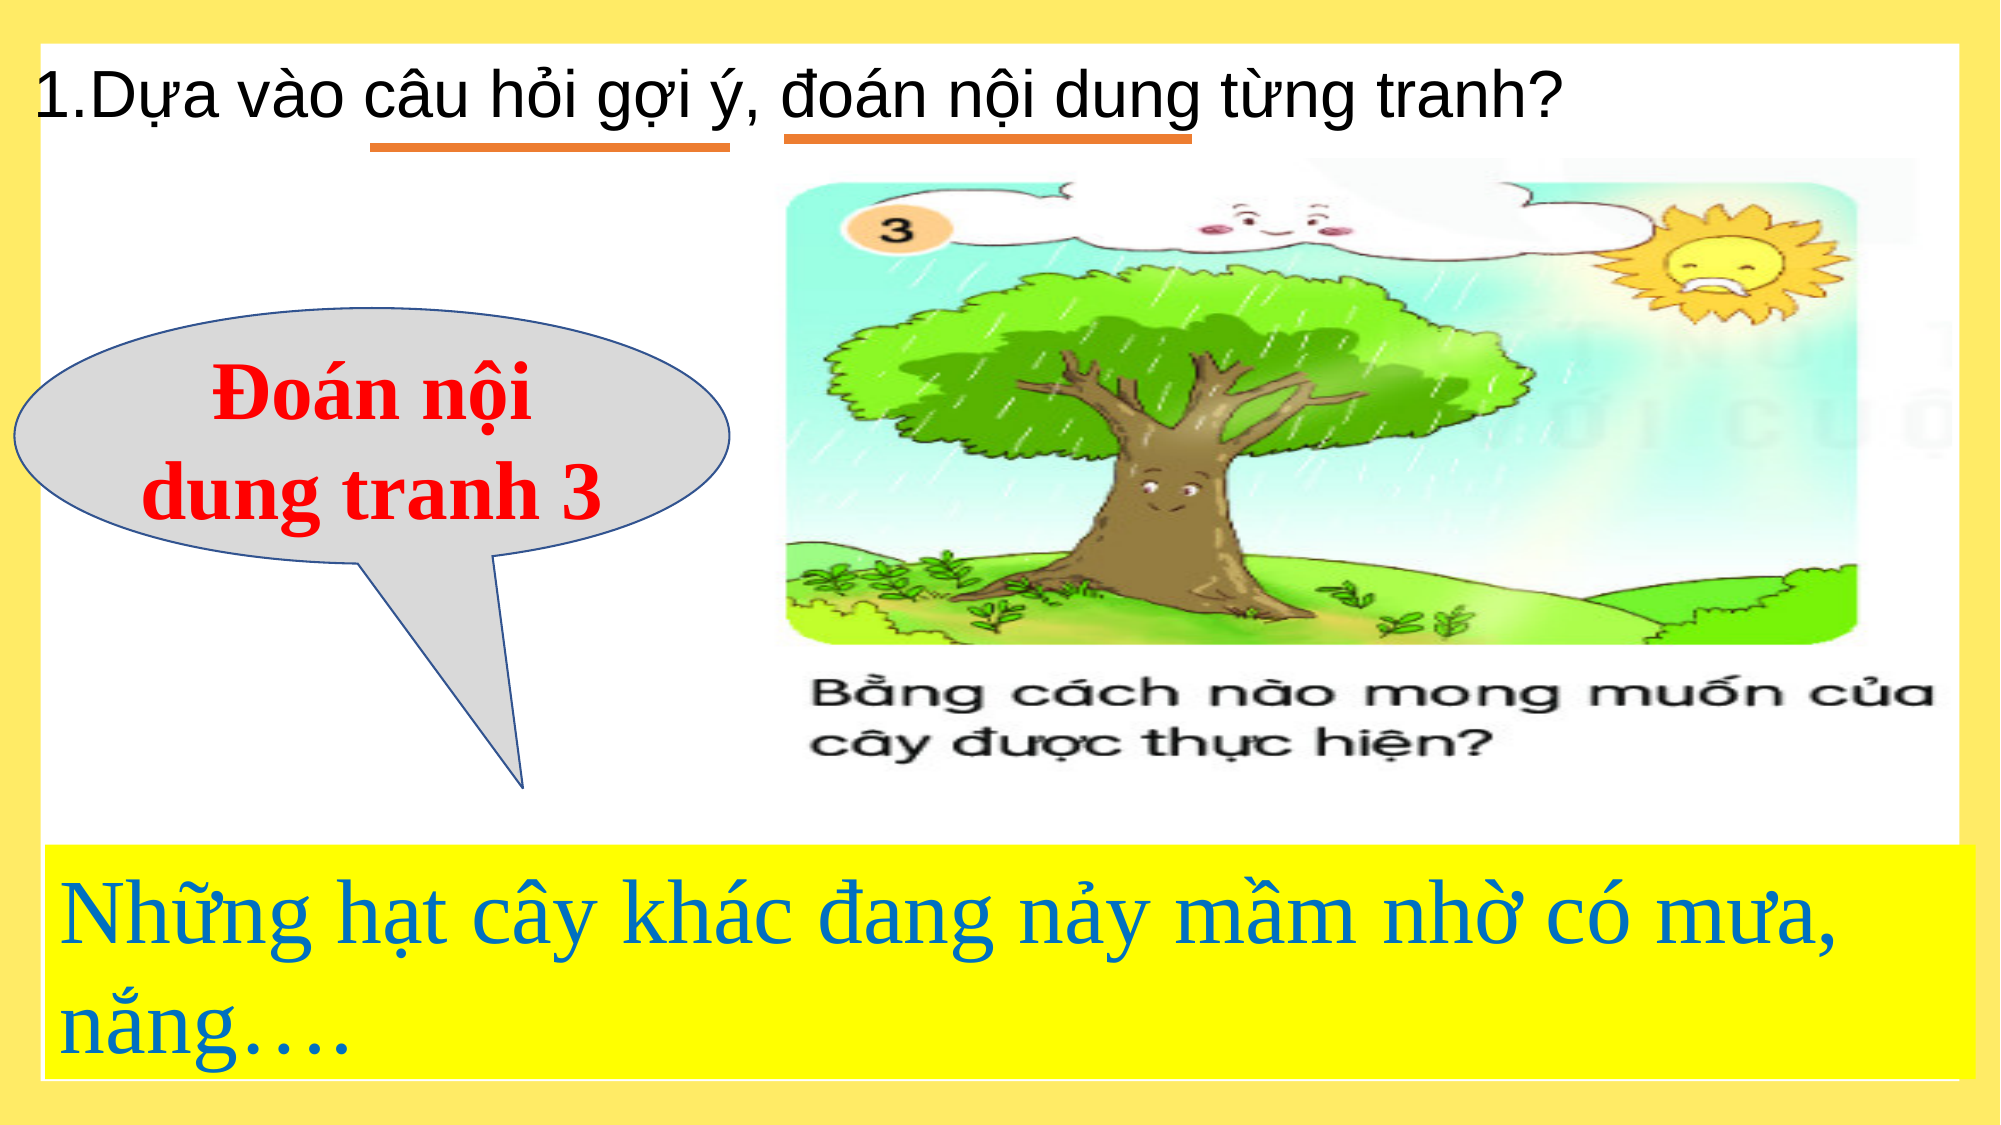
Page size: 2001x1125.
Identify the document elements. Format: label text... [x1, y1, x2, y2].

text_box Những hạt cây khác đang nảy mầm nhờ có mưa, nắng…. [45, 844, 1976, 1080]
text_box [370, 143, 730, 152]
title 1.Dựa vào câu hỏi gợi ý, đoán nội dung từng tranh? [19, 0, 1645, 205]
text_box Đoán nội dung tranh 3 [13, 306, 731, 790]
text_box [784, 134, 1192, 144]
picture [749, 158, 1953, 792]
